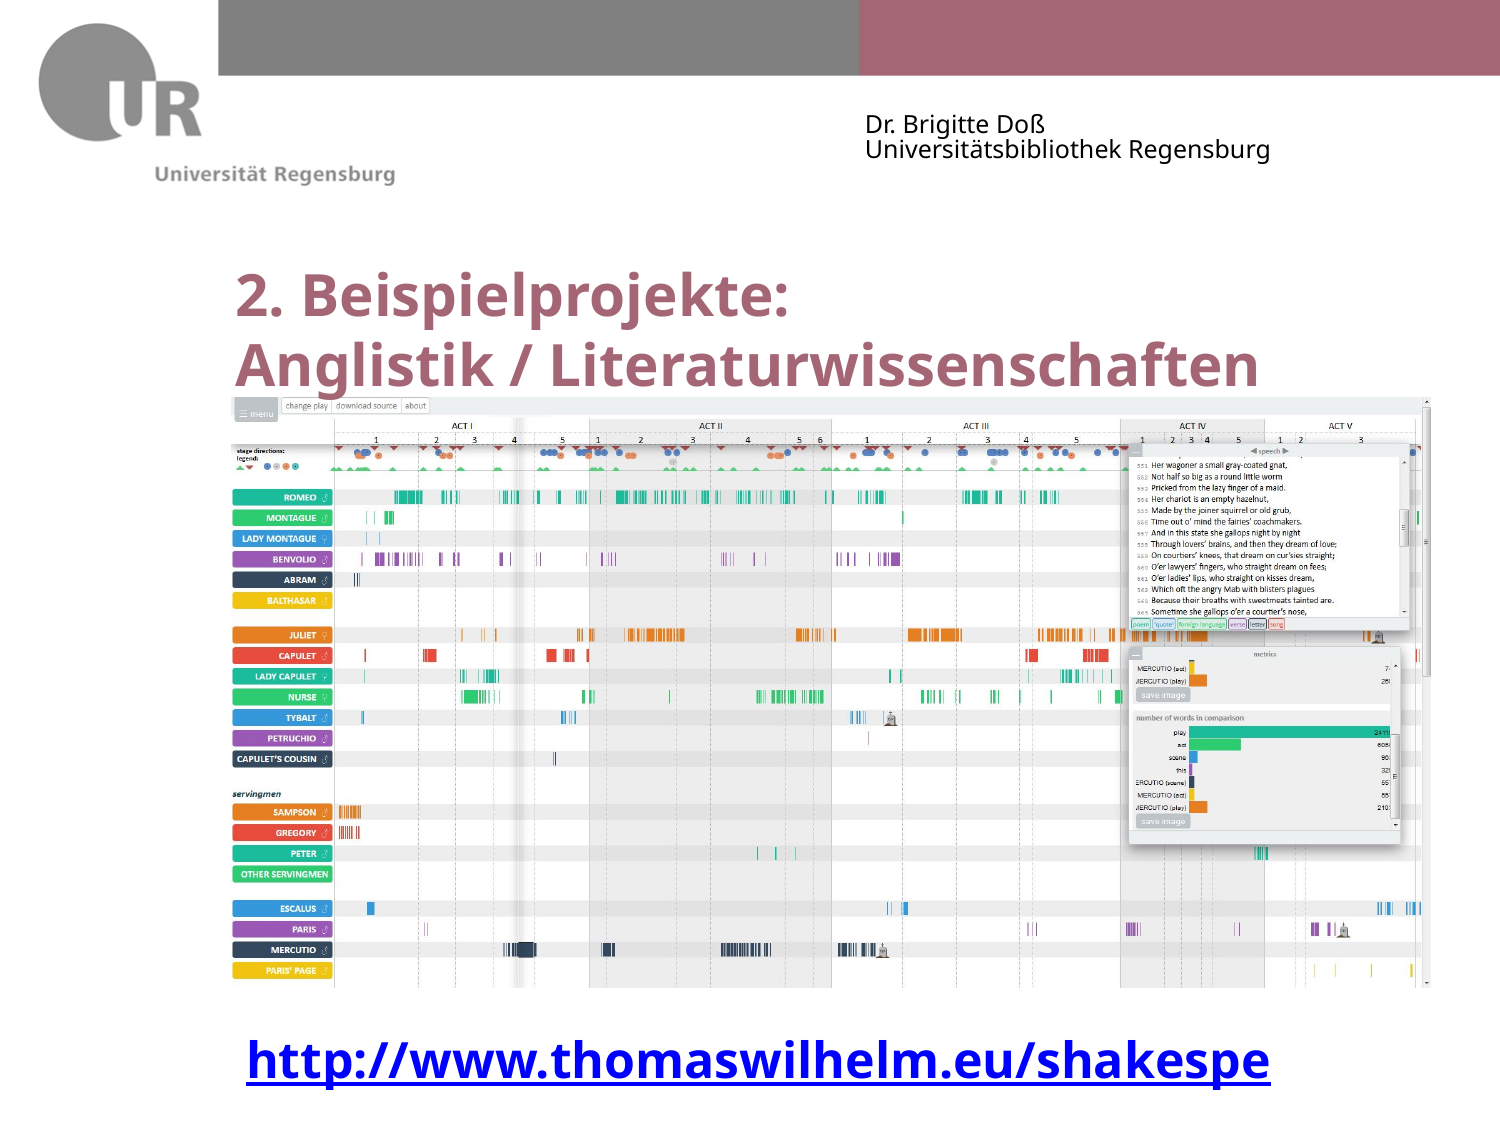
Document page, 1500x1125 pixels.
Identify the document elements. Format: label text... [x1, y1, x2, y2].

title 2. Beispielprojekte: Anglistik / Literaturwissenschaften [220, 270, 1400, 386]
picture [230, 396, 1431, 988]
picture [17, 18, 419, 209]
list http://www.thomaswilhelm.eu/shakespeare/ [230, 995, 1301, 1094]
